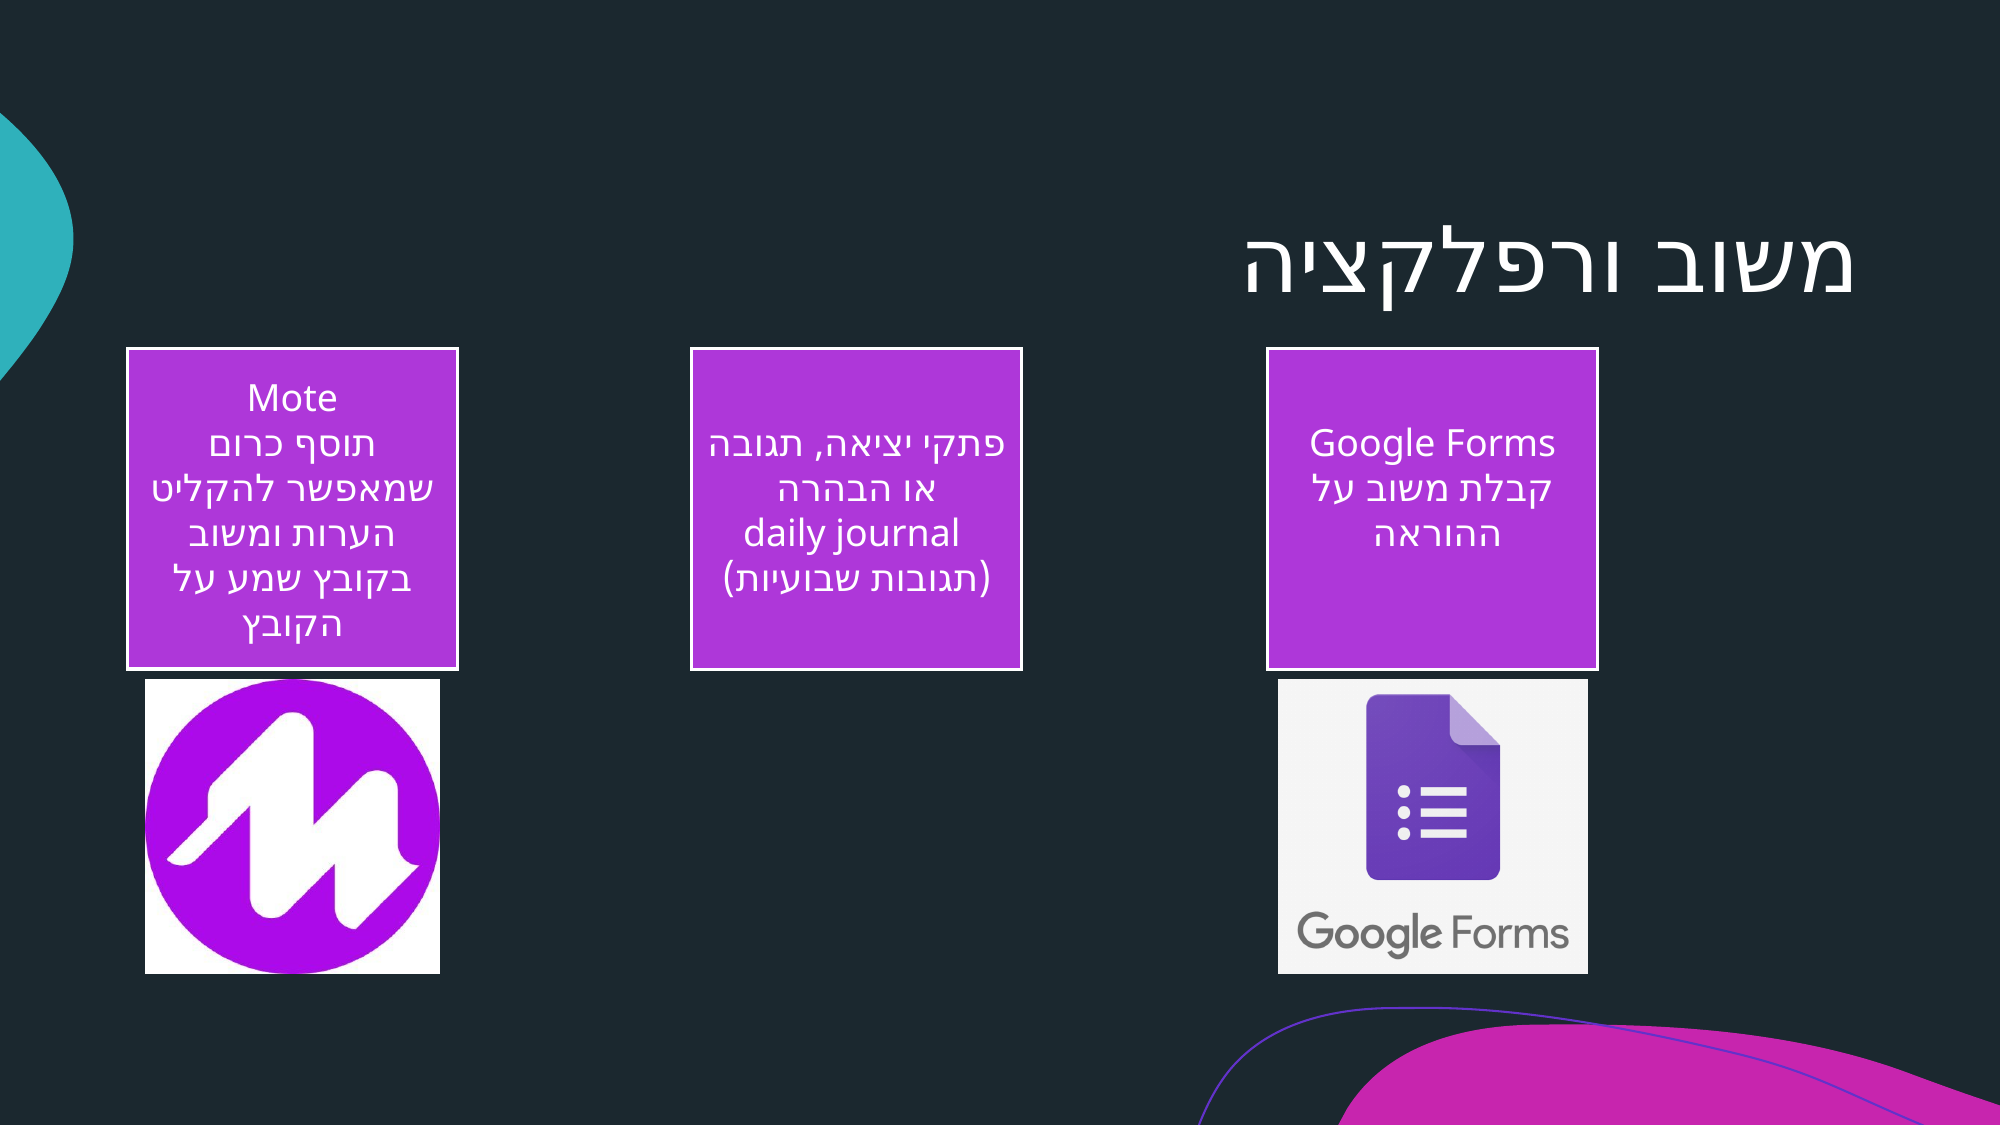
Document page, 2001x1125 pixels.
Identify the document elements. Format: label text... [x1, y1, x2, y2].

title משוב ורפלקציה [125, 125, 1875, 375]
text_box פתקי יציאה, תגובה או הבהרה daily journal (תגובות שבועיות) [690, 347, 1023, 671]
picture [1278, 679, 1588, 974]
text_box Mote תוסף כרום שמאפשר להקליט הערות ומשוב בקובץ שמע על הקובץ [126, 347, 459, 671]
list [145, 679, 440, 974]
text_box Google Forms קבלת משוב על ההוראה [1266, 347, 1599, 671]
